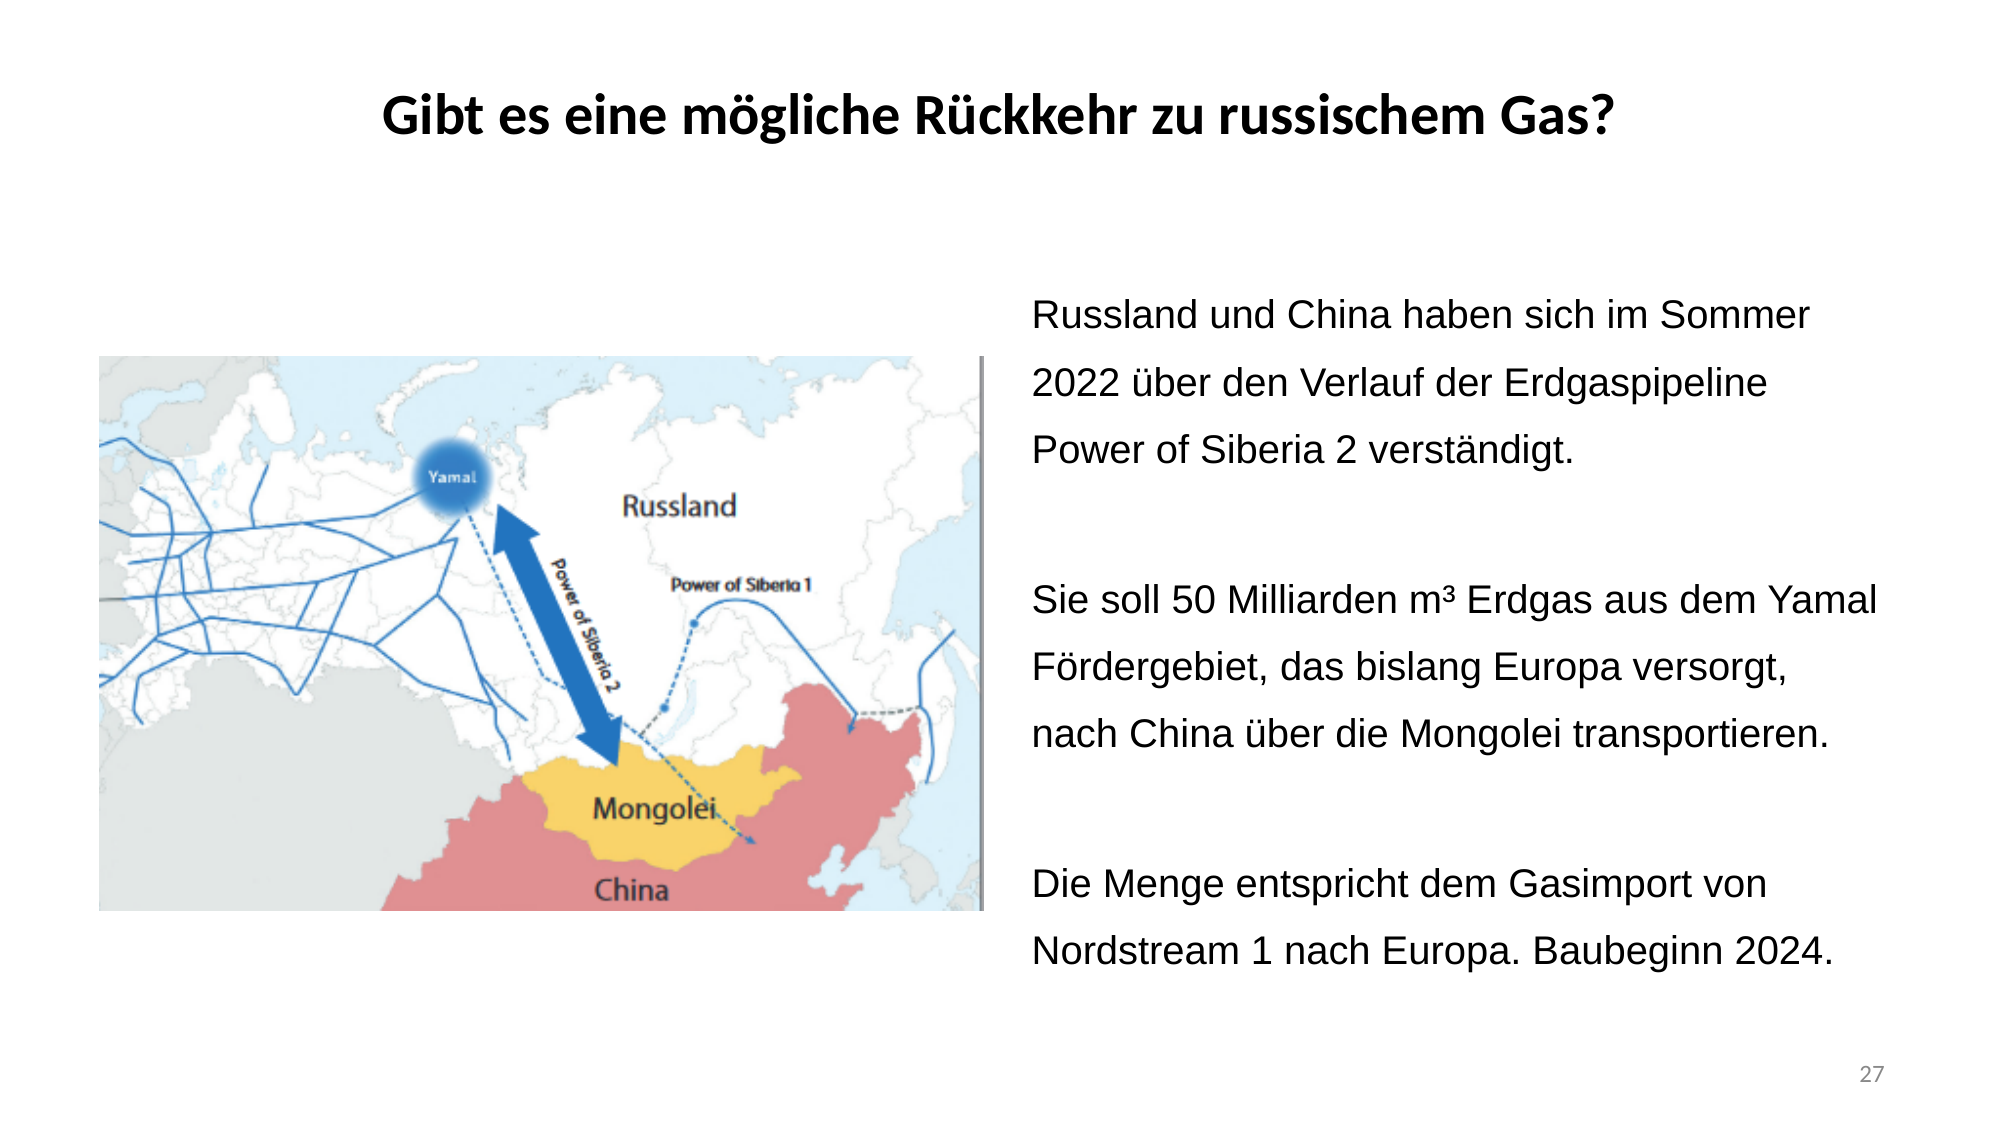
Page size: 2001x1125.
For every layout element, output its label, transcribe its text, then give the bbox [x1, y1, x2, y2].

text_box Russland und China haben sich im Sommer 2022 über den Verlauf der Erdgaspipeline Power of Siberia 2 verständigt. Sie soll 50 Milliarden m³ Erdgas aus dem Yamal Fördergebiet, das bislang Europa versorgt, nach China über die Mongolei transportieren. Die Menge entspricht dem Gasimport von Nordstream 1 nach Europa. Baubeginn 2024. [1016, 262, 1900, 1005]
slide_number 27 [1433, 1042, 1900, 1103]
picture [99, 356, 984, 912]
title Gibt es eine mögliche Rückkehr zu russischem Gas? [99, 45, 1900, 177]
